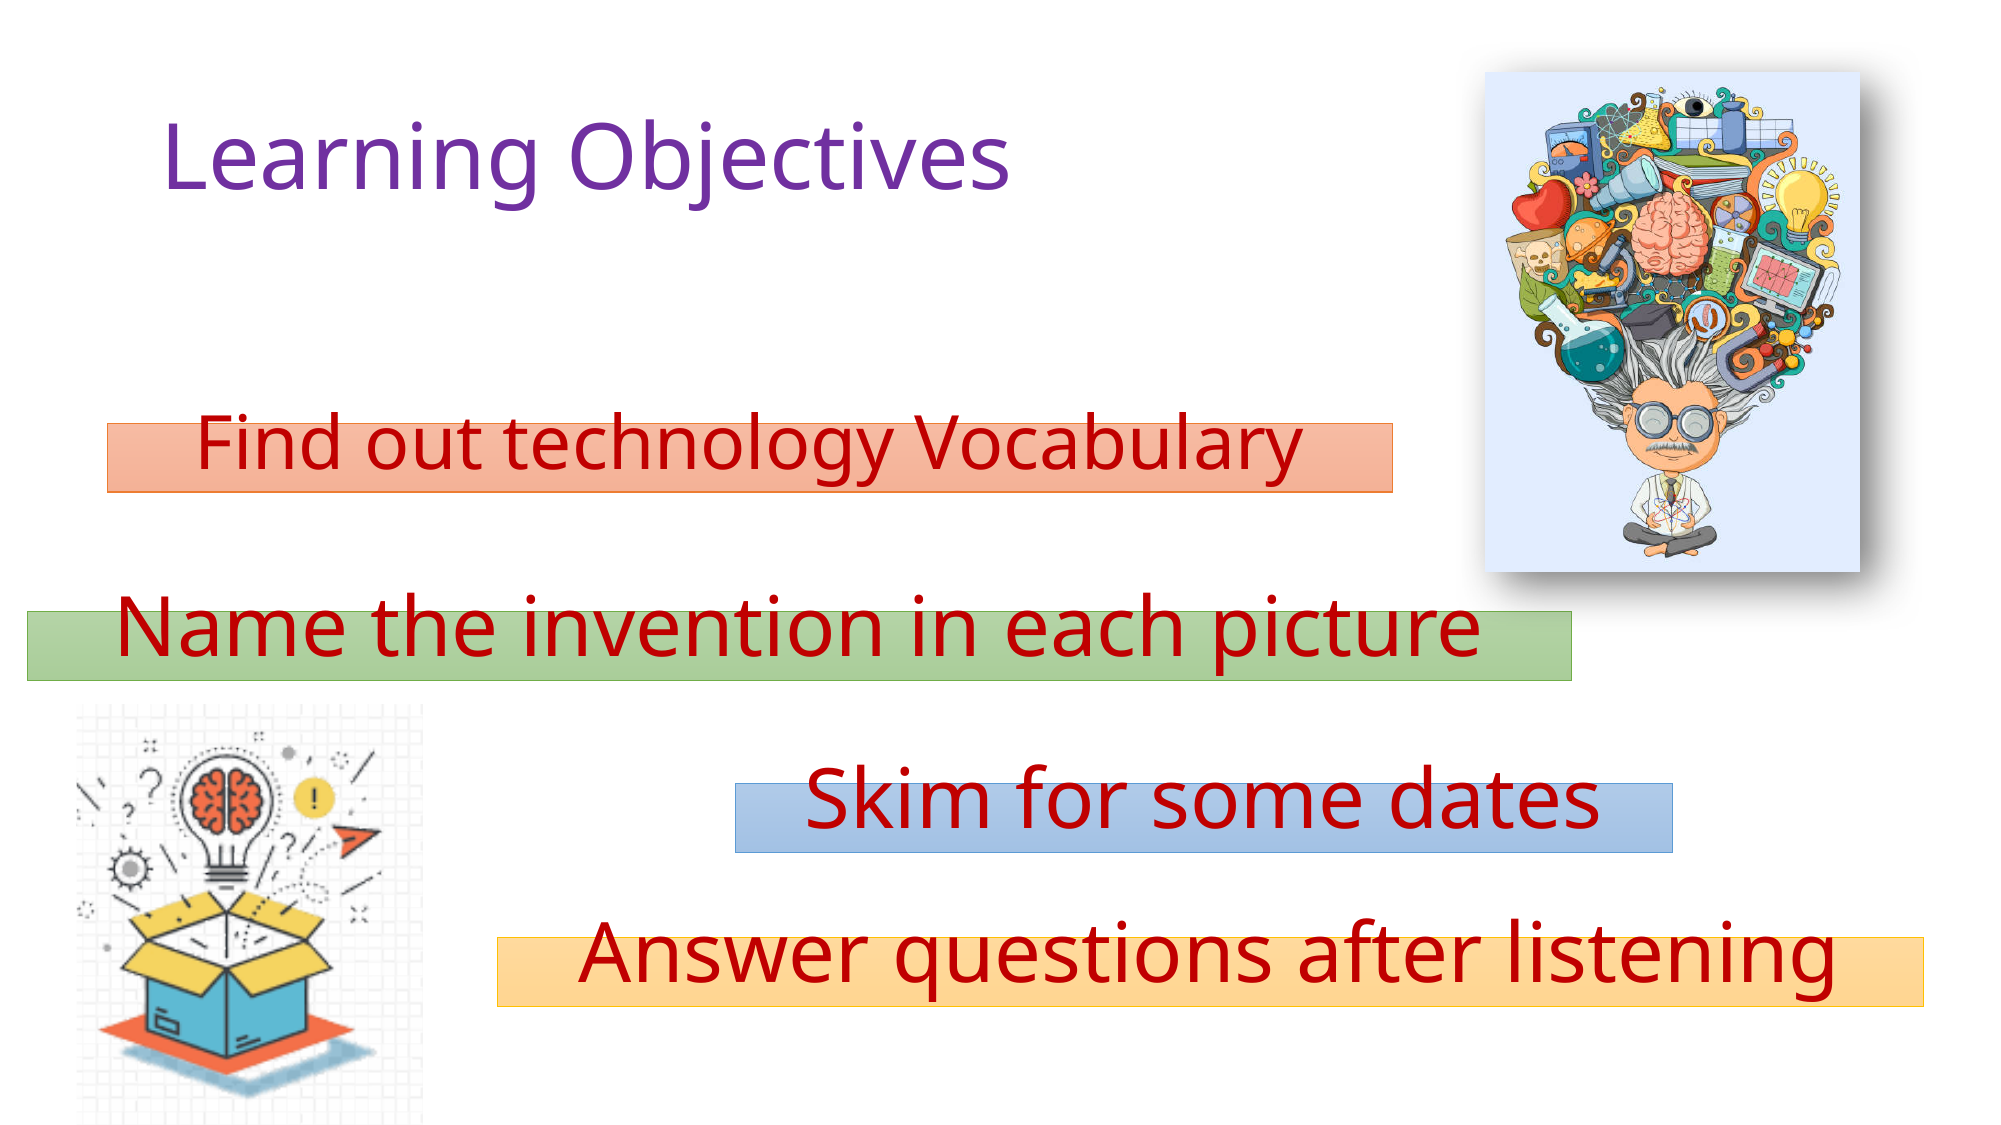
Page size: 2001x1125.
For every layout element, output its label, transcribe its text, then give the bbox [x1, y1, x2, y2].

picture [1485, 72, 1860, 572]
text_box Skim for some dates [735, 783, 1673, 853]
text_box Find out technology Vocabulary [107, 423, 1393, 493]
picture [76, 704, 423, 1125]
text_box Answer questions after listening [497, 937, 1924, 1007]
text_box Name the invention in each picture [27, 611, 1572, 681]
text_box Learning Objectives [145, 90, 1029, 215]
